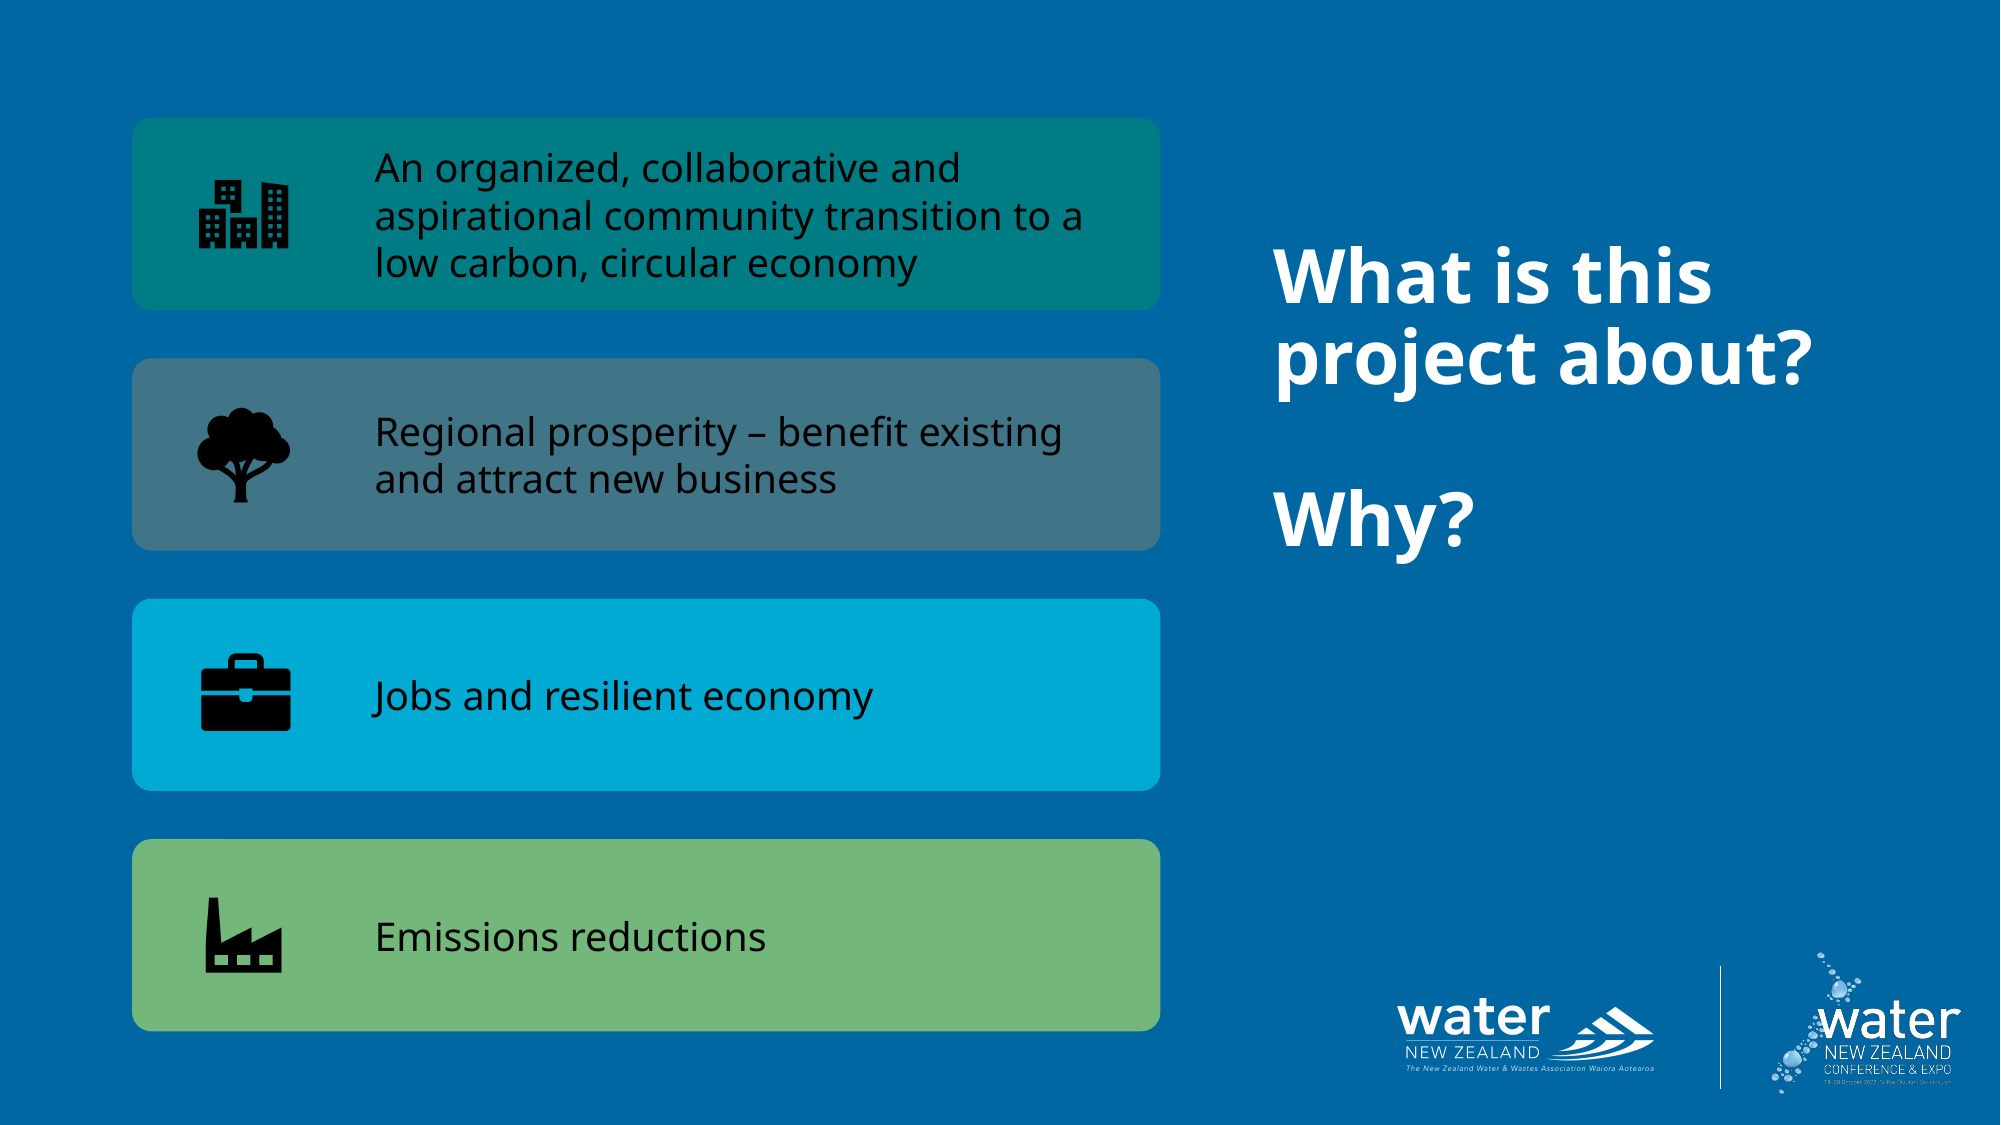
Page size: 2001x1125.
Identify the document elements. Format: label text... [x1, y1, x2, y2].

list What is this project about? Why? [1258, 231, 1970, 763]
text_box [132, 117, 1161, 1032]
picture [1397, 998, 1654, 1071]
